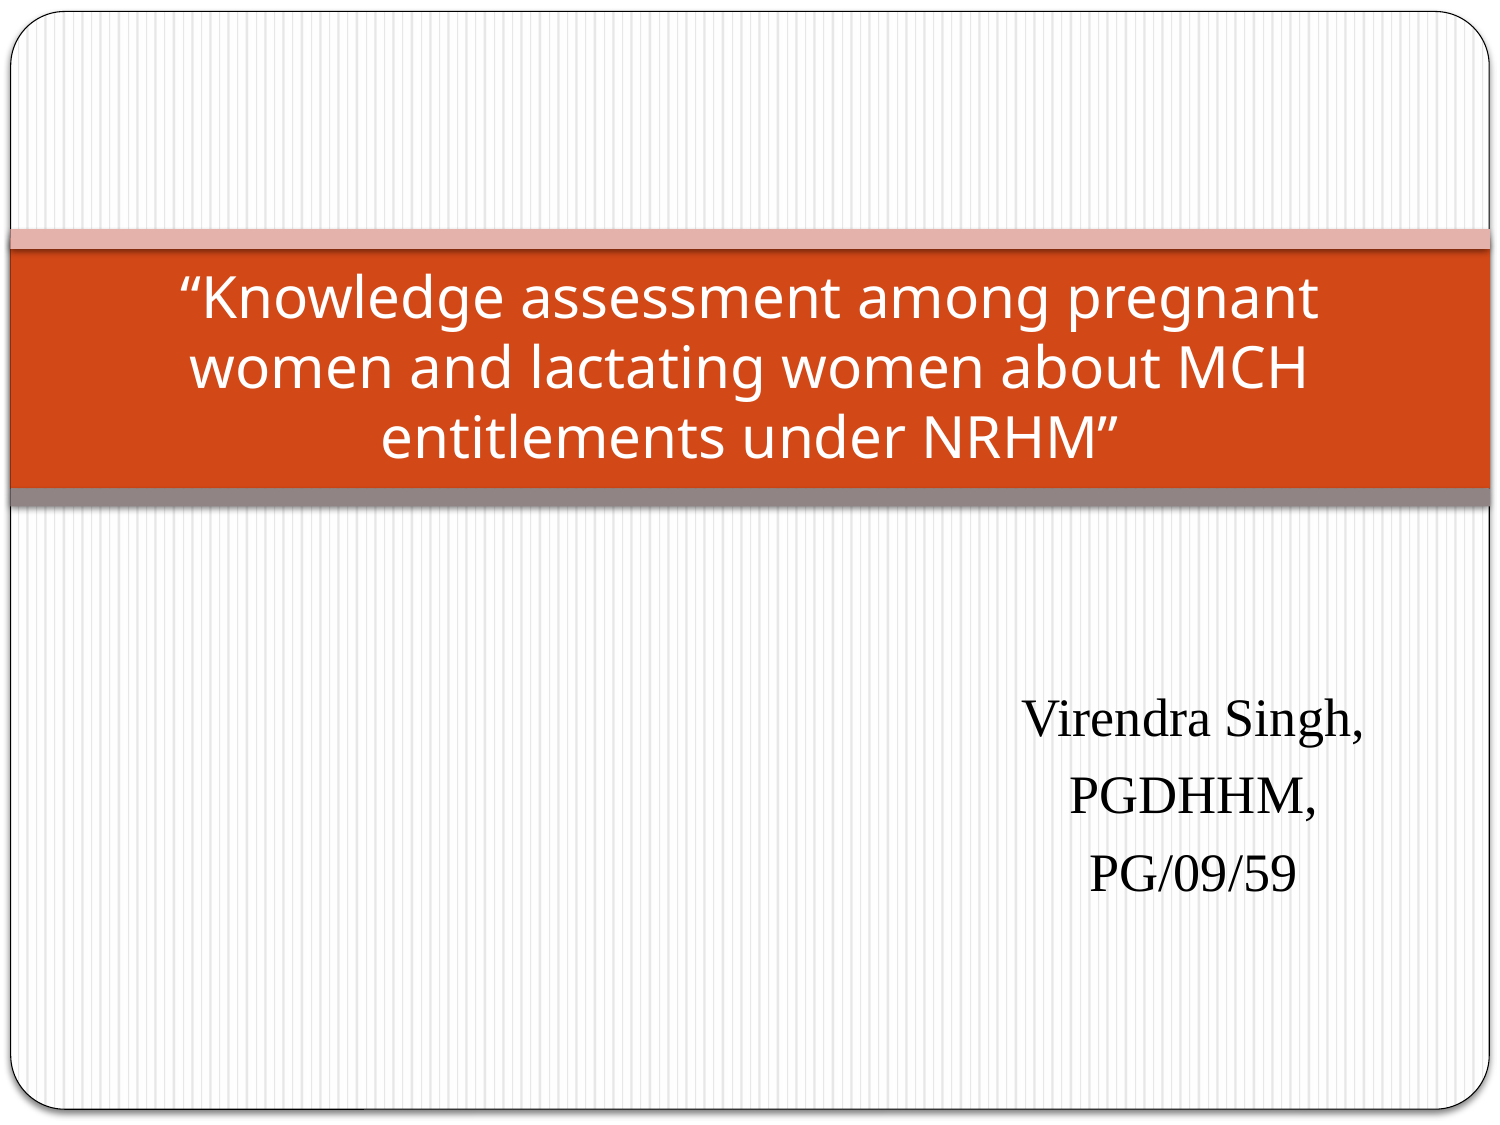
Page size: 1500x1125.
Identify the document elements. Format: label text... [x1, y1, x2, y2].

subtitle Virendra Singh, PGDHHM, PG/09/59 [962, 675, 1425, 963]
title “Knowledge assessment among pregnant women and lactating women about MCH entitlements under NRHM” [112, 224, 1388, 513]
